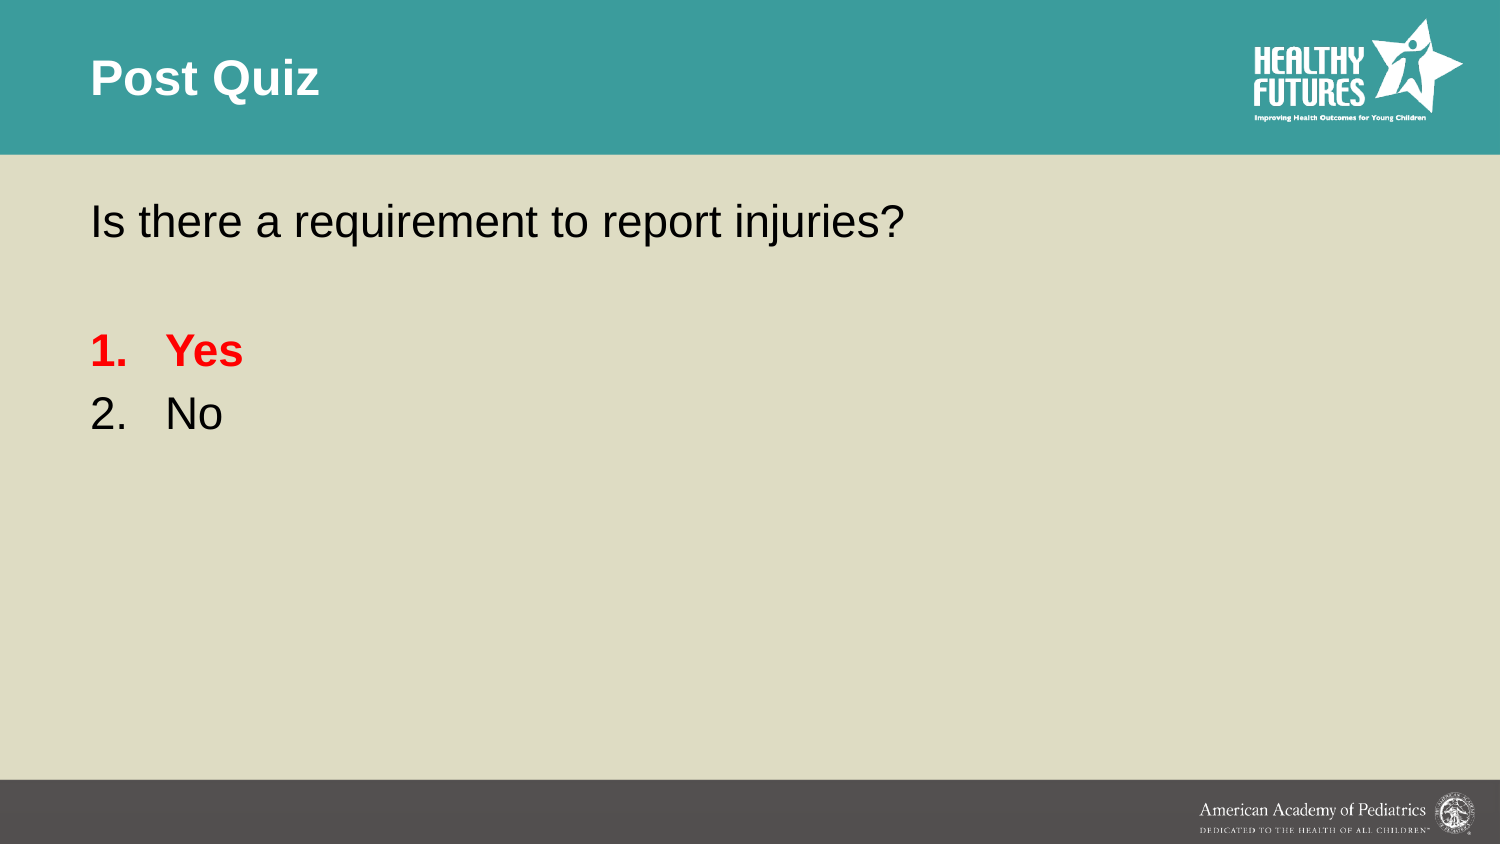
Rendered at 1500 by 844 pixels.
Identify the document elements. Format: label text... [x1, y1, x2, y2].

title Post Quiz [75, 9, 1188, 141]
picture [0, 0, 1500, 844]
list Is there a requirement to report injuries? Yes No [75, 184, 1363, 742]
